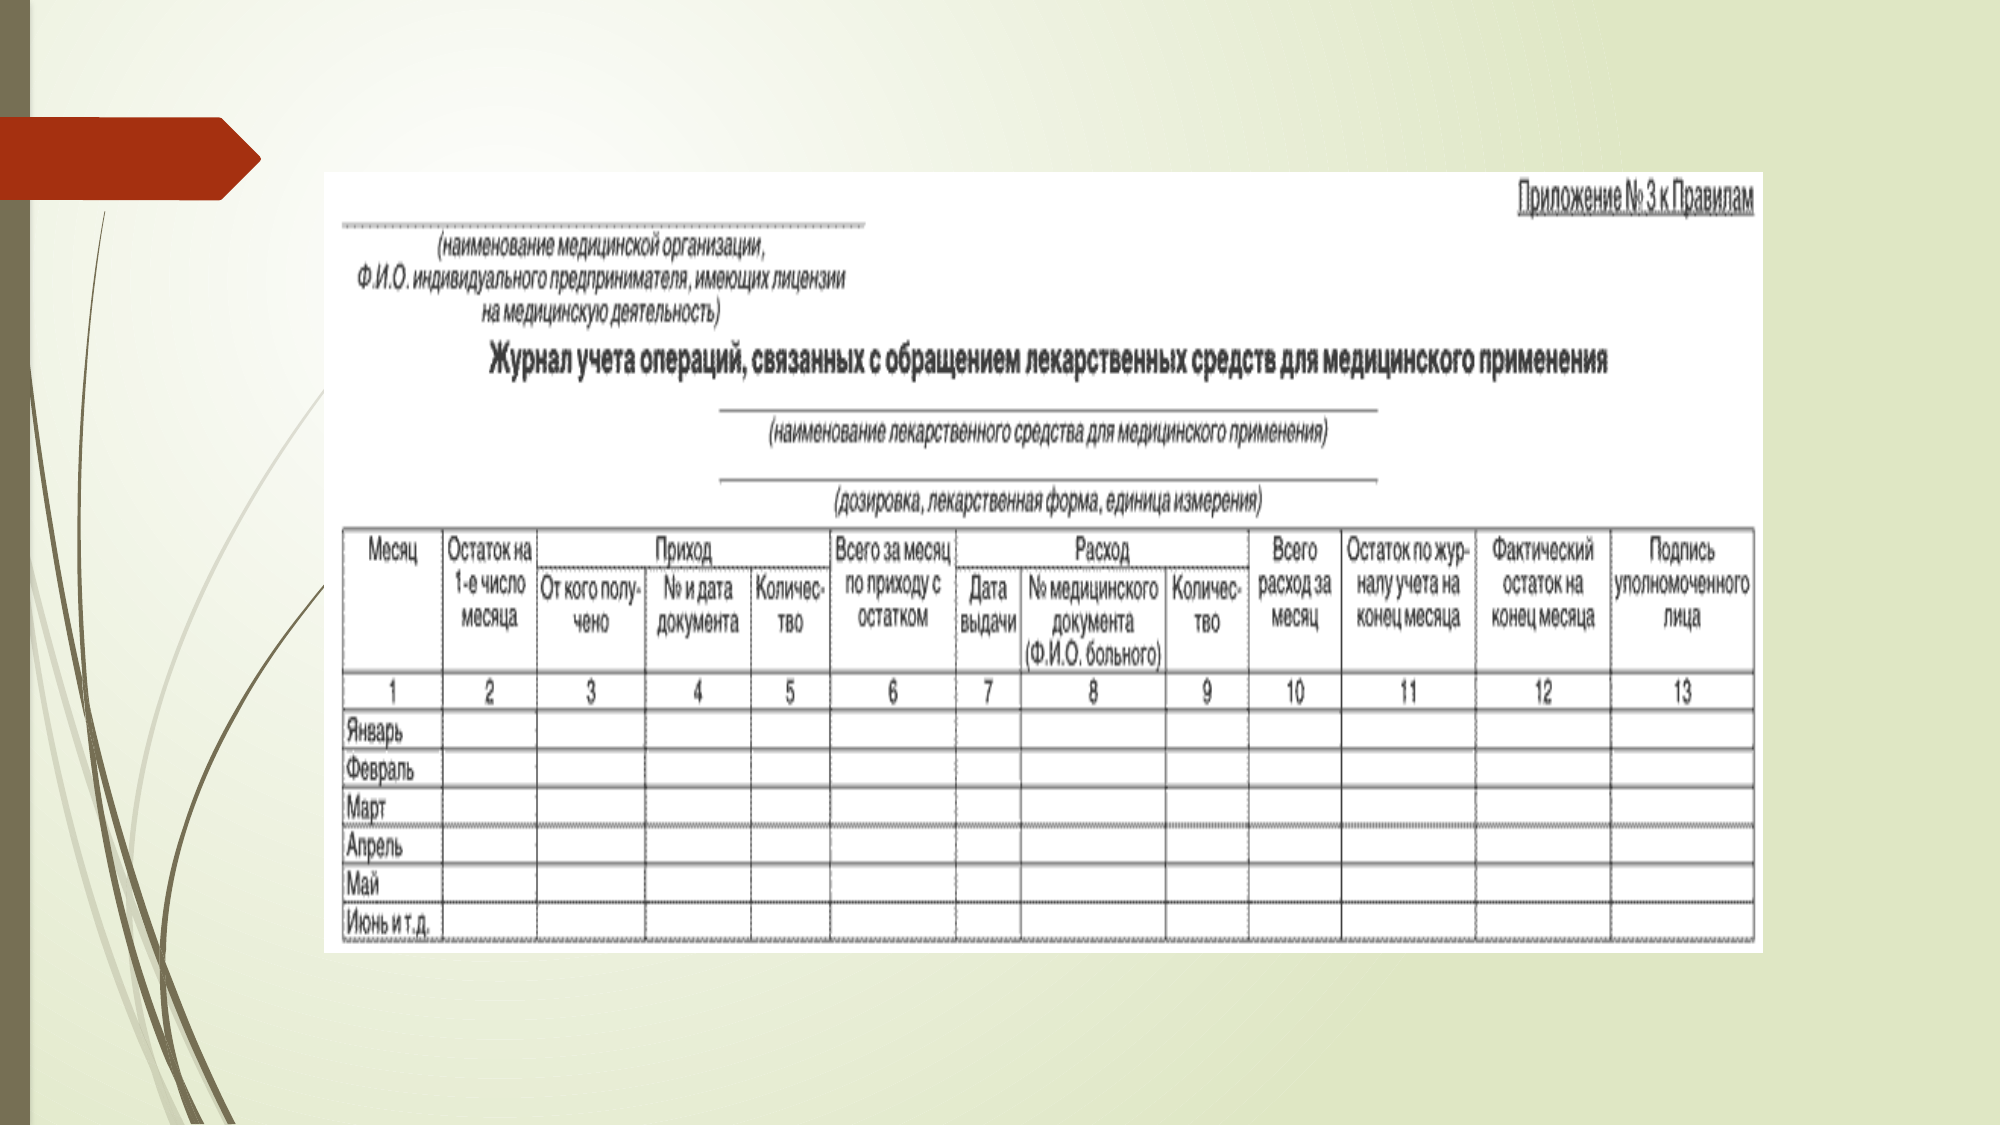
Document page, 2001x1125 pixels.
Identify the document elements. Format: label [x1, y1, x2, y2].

picture [324, 172, 1764, 953]
